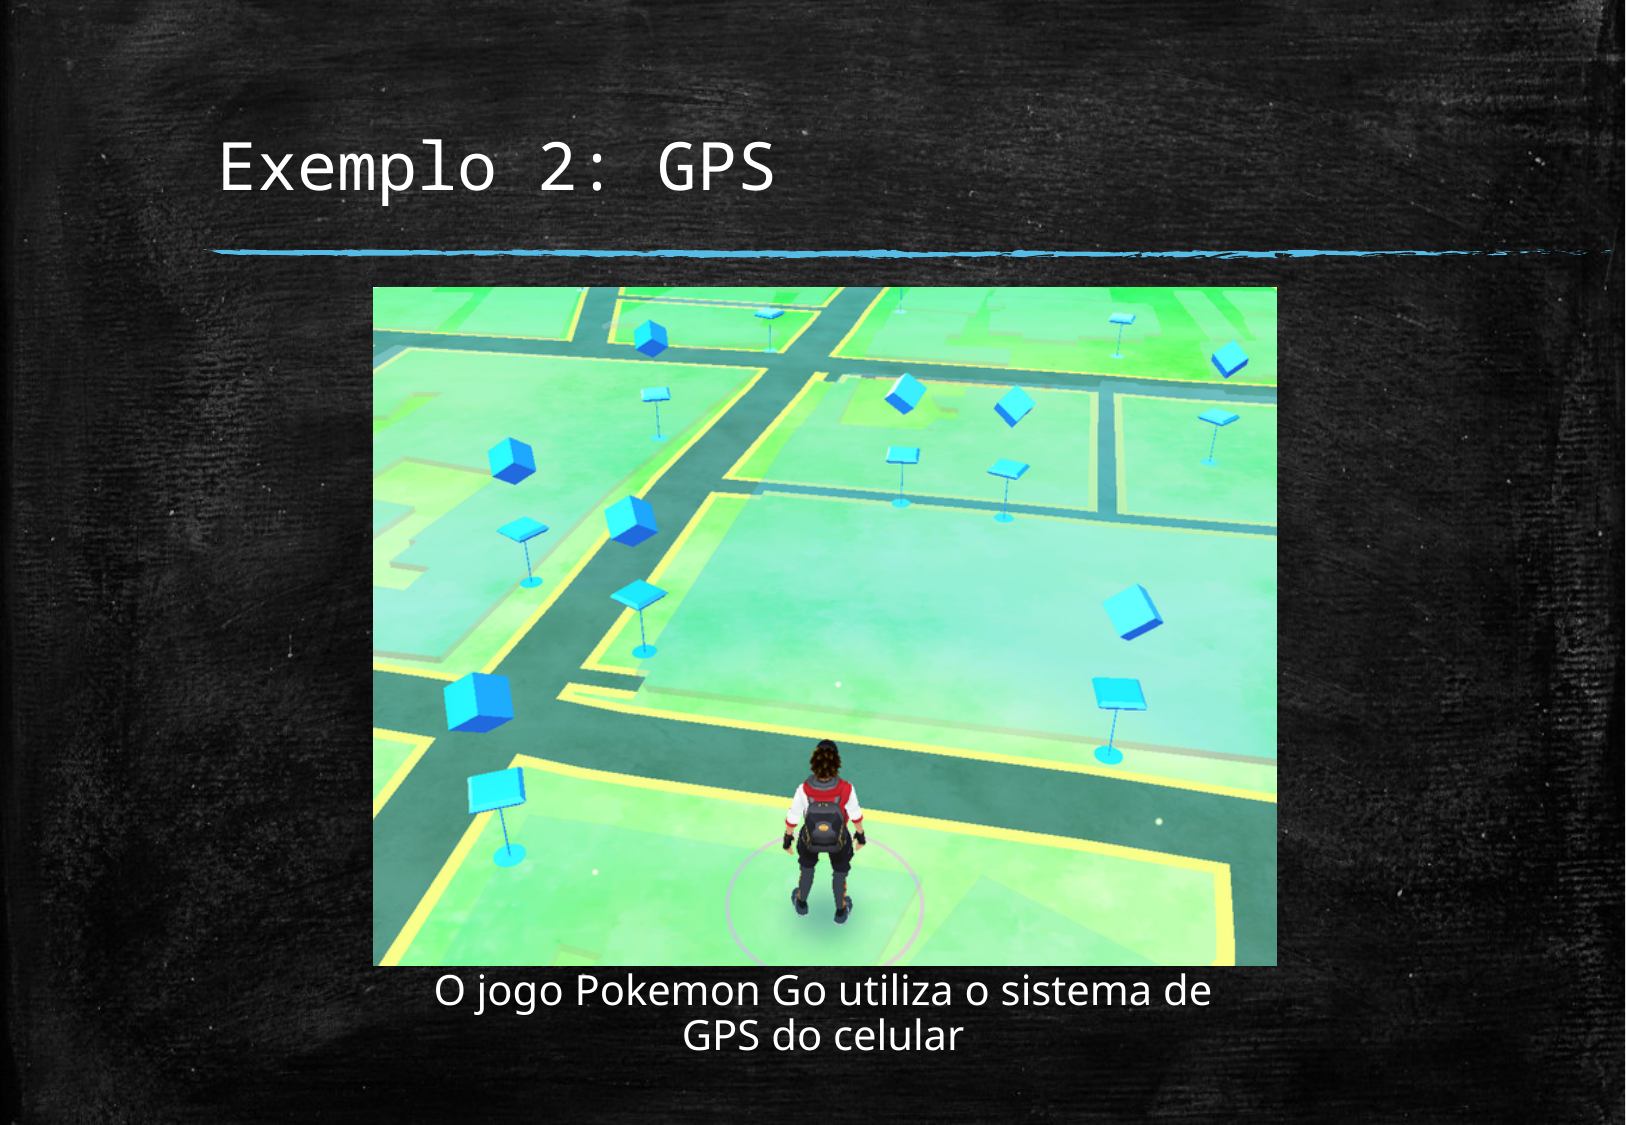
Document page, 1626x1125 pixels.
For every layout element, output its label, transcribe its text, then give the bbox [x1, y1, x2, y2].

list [373, 287, 1277, 966]
text_box O jogo Pokemon Go utiliza o sistema de GPS do celular [385, 966, 1261, 1068]
title Exemplo 2: GPS [202, 45, 1422, 213]
